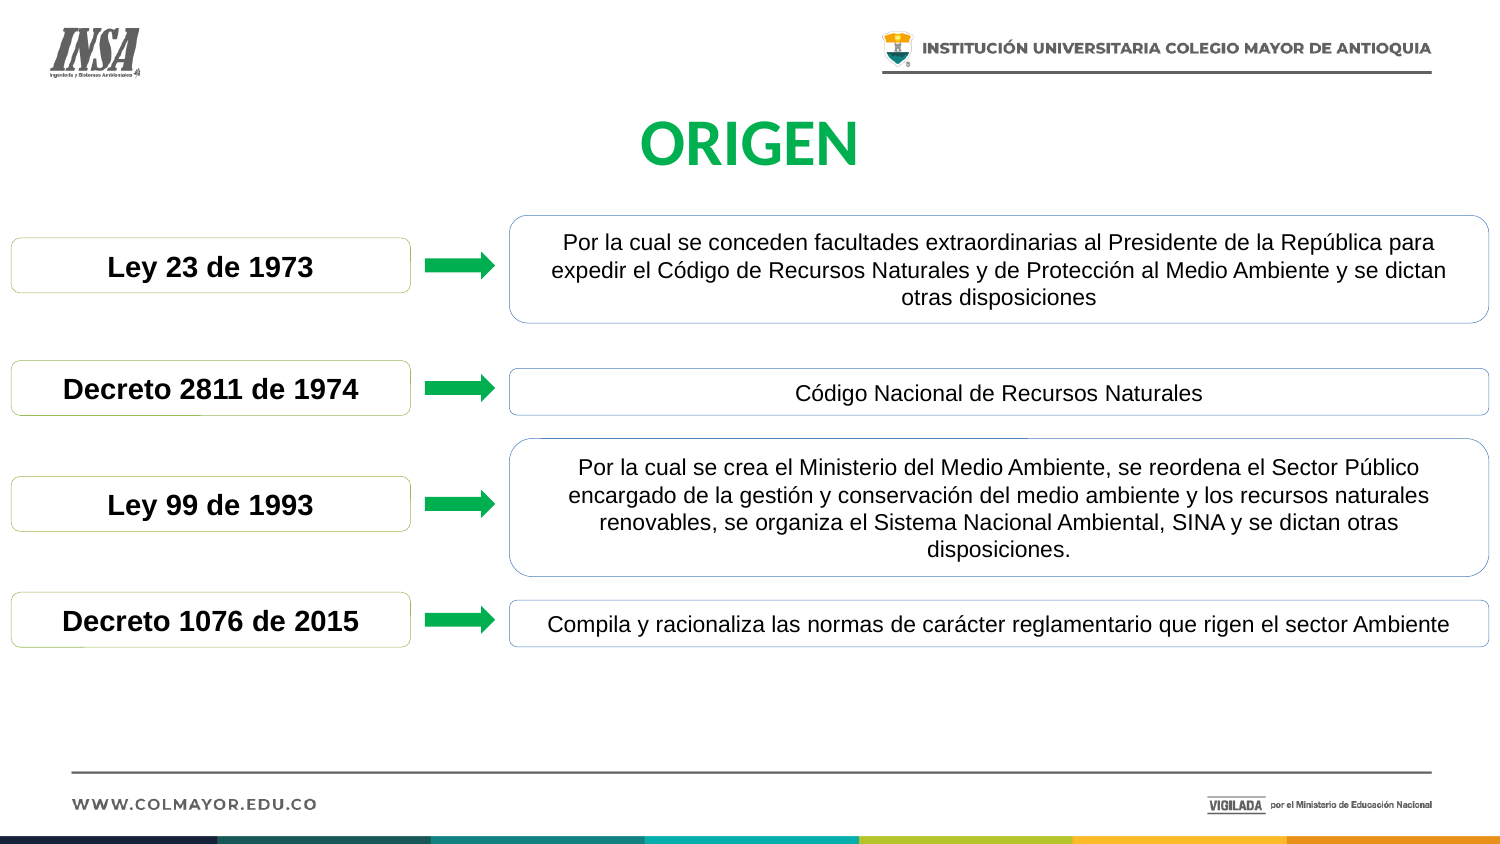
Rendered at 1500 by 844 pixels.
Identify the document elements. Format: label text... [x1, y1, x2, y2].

title ORIGEN [75, 68, 1425, 209]
text_box Decreto 2811 de 1974 [9, 358, 413, 418]
text_box Ley 23 de 1973 [9, 235, 413, 296]
text_box Compila y racionaliza las normas de carácter reglamentario que rigen el sector Ambiente [507, 597, 1492, 649]
text_box [424, 251, 496, 280]
text_box Ley 99 de 1993 [9, 474, 413, 534]
picture [0, 0, 1500, 844]
text_box [424, 374, 496, 402]
text_box [424, 489, 496, 518]
text_box Por la cual se crea el Ministerio del Medio Ambiente, se reordena el Sector Público encargado de la gestión y conservación del medio ambiente y los recursos naturales renovables, se organiza el Sistema Nacional Ambiental, SINA y se dictan otras disposiciones. [507, 436, 1492, 579]
text_box Por la cual se conceden facultades extraordinarias al Presidente de la República para expedir el Código de Recursos Naturales y de Protección al Medio Ambiente y se dictan otras disposiciones [507, 213, 1492, 326]
text_box Código Nacional de Recursos Naturales [507, 366, 1492, 418]
text_box Decreto 1076 de 2015 [9, 590, 413, 650]
text_box [424, 605, 496, 634]
